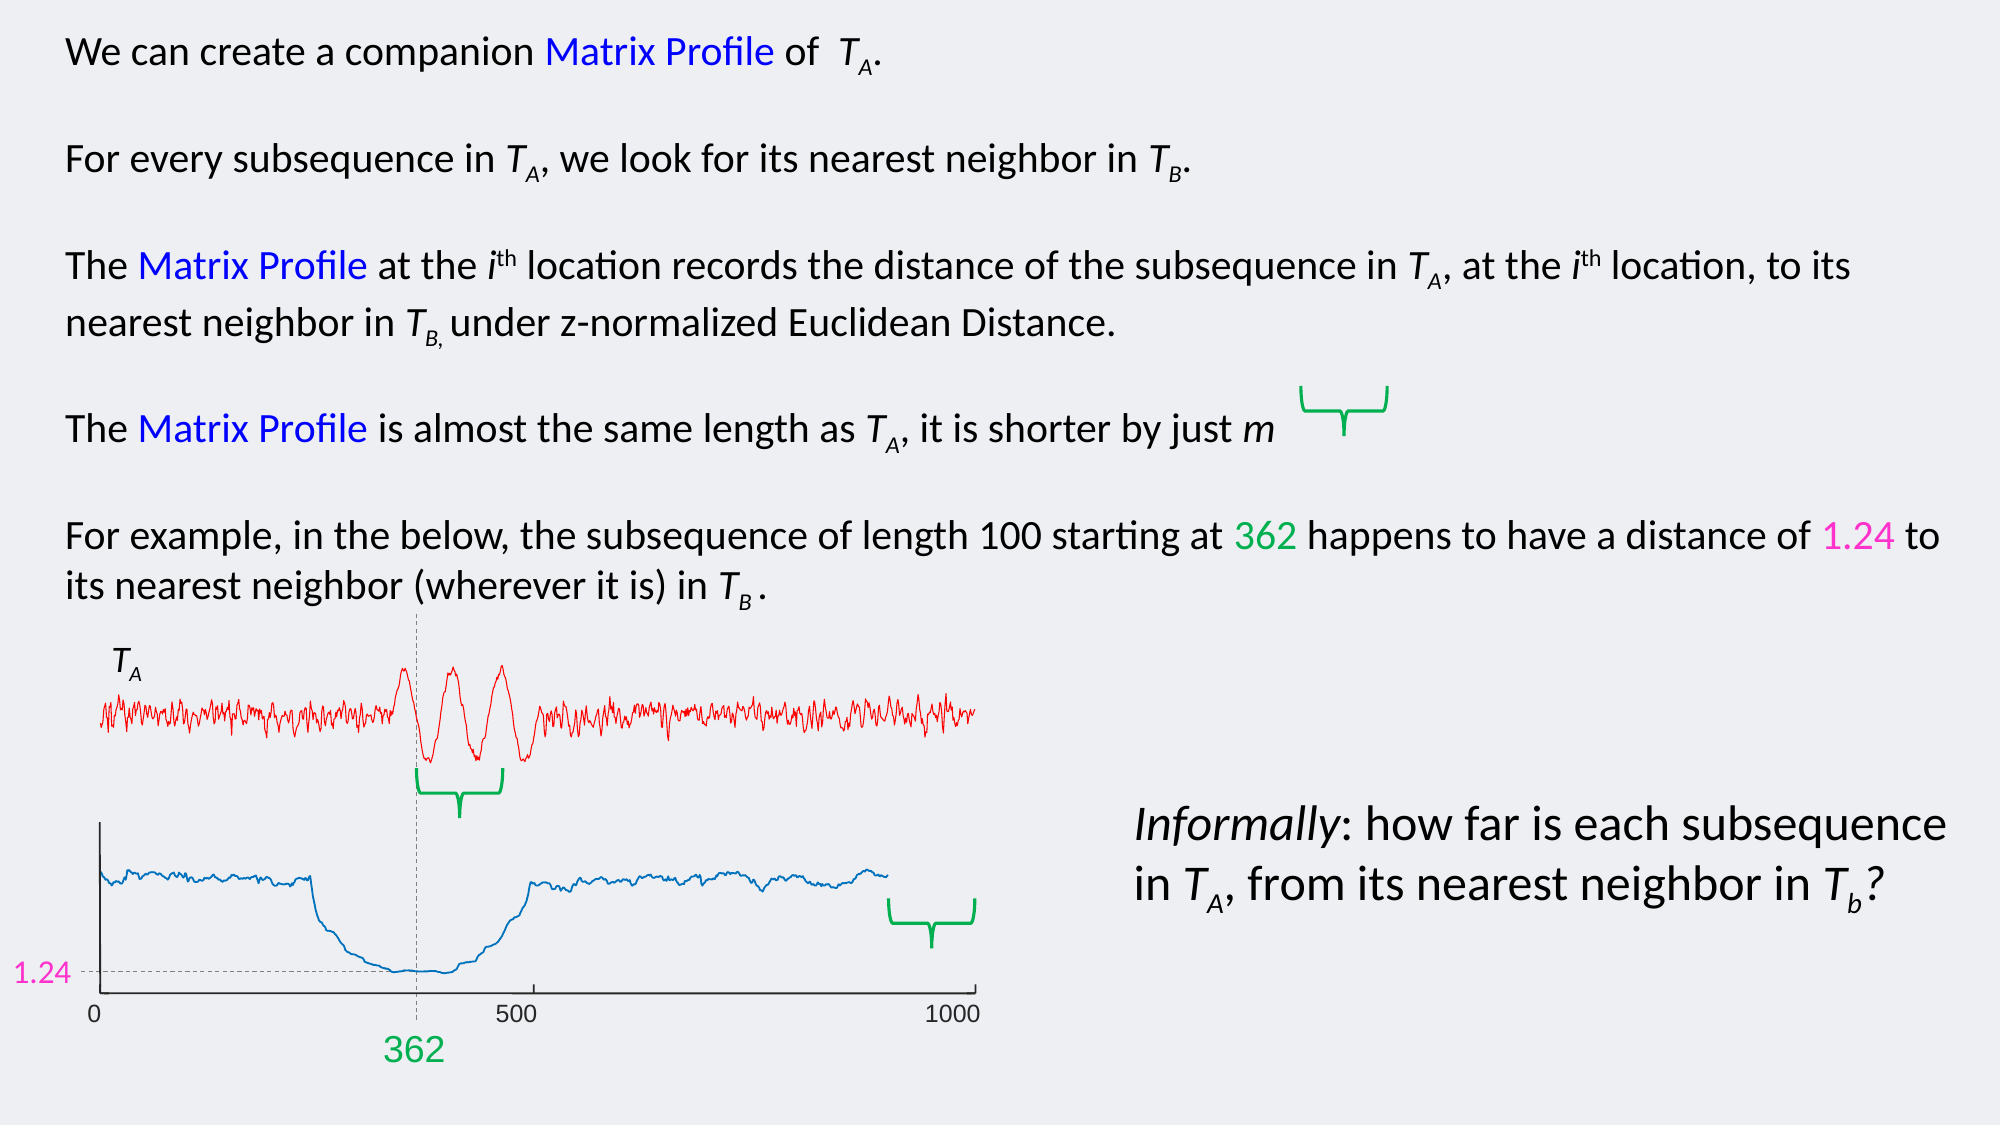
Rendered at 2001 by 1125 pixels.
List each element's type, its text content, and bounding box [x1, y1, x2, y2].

text_box [417, 869, 888, 974]
text_box [1300, 385, 1388, 437]
text_box 1000 [925, 997, 981, 1028]
text_box TA [96, 627, 157, 694]
text_box [100, 668, 416, 738]
text_box Informally: how far is each subsequence in TA, from its nearest neighbor in Tb? [1118, 783, 2000, 927]
text_box [100, 870, 416, 972]
text_box 0 [87, 997, 102, 1028]
text_box [417, 768, 504, 819]
text_box 362 [383, 1024, 446, 1070]
text_box [417, 665, 975, 763]
text_box [888, 898, 976, 949]
text_box We can create a companion Matrix Profile of TA. For every subsequence in TA, we look for its nearest neighbor in TB. The Matrix Profile at the ith location records the distance of the subsequence in TA, at the ith location, to its nearest neighbor in TB, under z-normalized Euclidean Distance. The Matrix Profile is almost the same length as TA, it is shorter by just m For example, in the below, the subsequence of length 100 starting at 362 happens to have a distance of 1.24 to its nearest neighbor (wherever it is) in TB . [50, 16, 2000, 758]
text_box 1.24 [0, 943, 87, 998]
text_box 500 [495, 997, 538, 1028]
